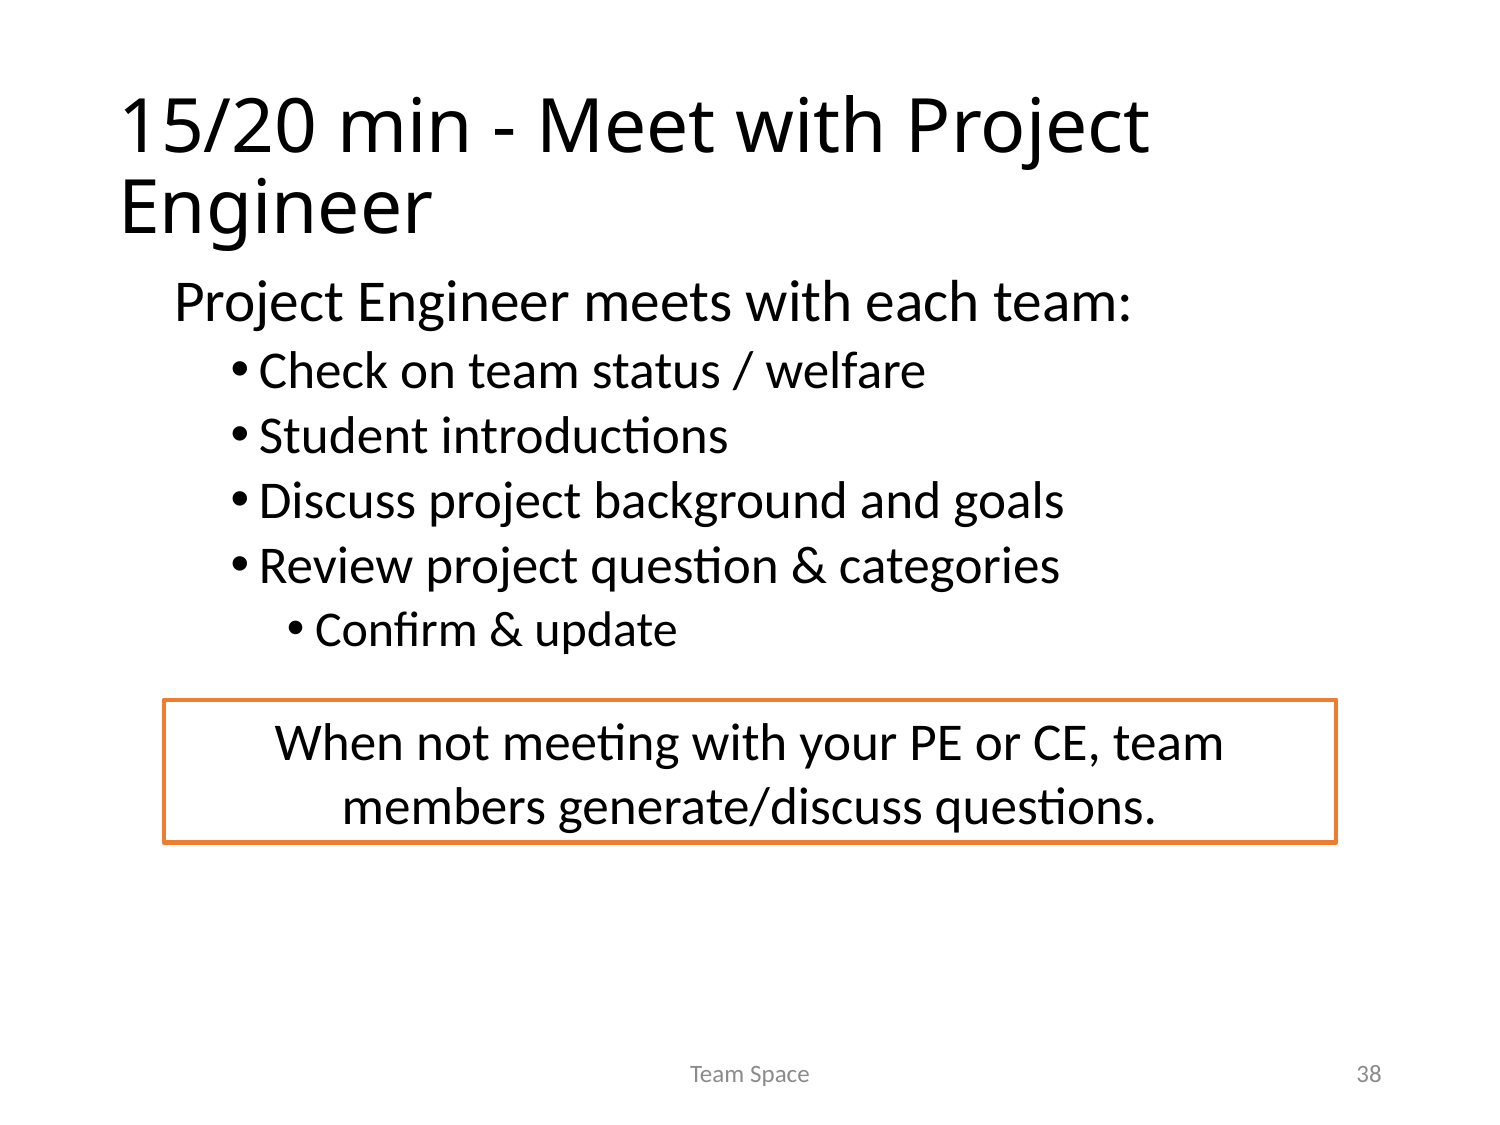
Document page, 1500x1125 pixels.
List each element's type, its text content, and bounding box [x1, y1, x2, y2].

footer Team Space [496, 1042, 1004, 1103]
slide_number 38 [1059, 1042, 1397, 1103]
list Project Engineer meets with each team: Check on team status / welfare Student introductions Discuss project background and goals Review project question & categories Confirm & update [103, 262, 1397, 1000]
text_box When not meeting with your PE or CE, team members generate/discuss questions. [163, 699, 1337, 843]
title 15/20 min - Meet with Project Engineer [103, 59, 1397, 262]
